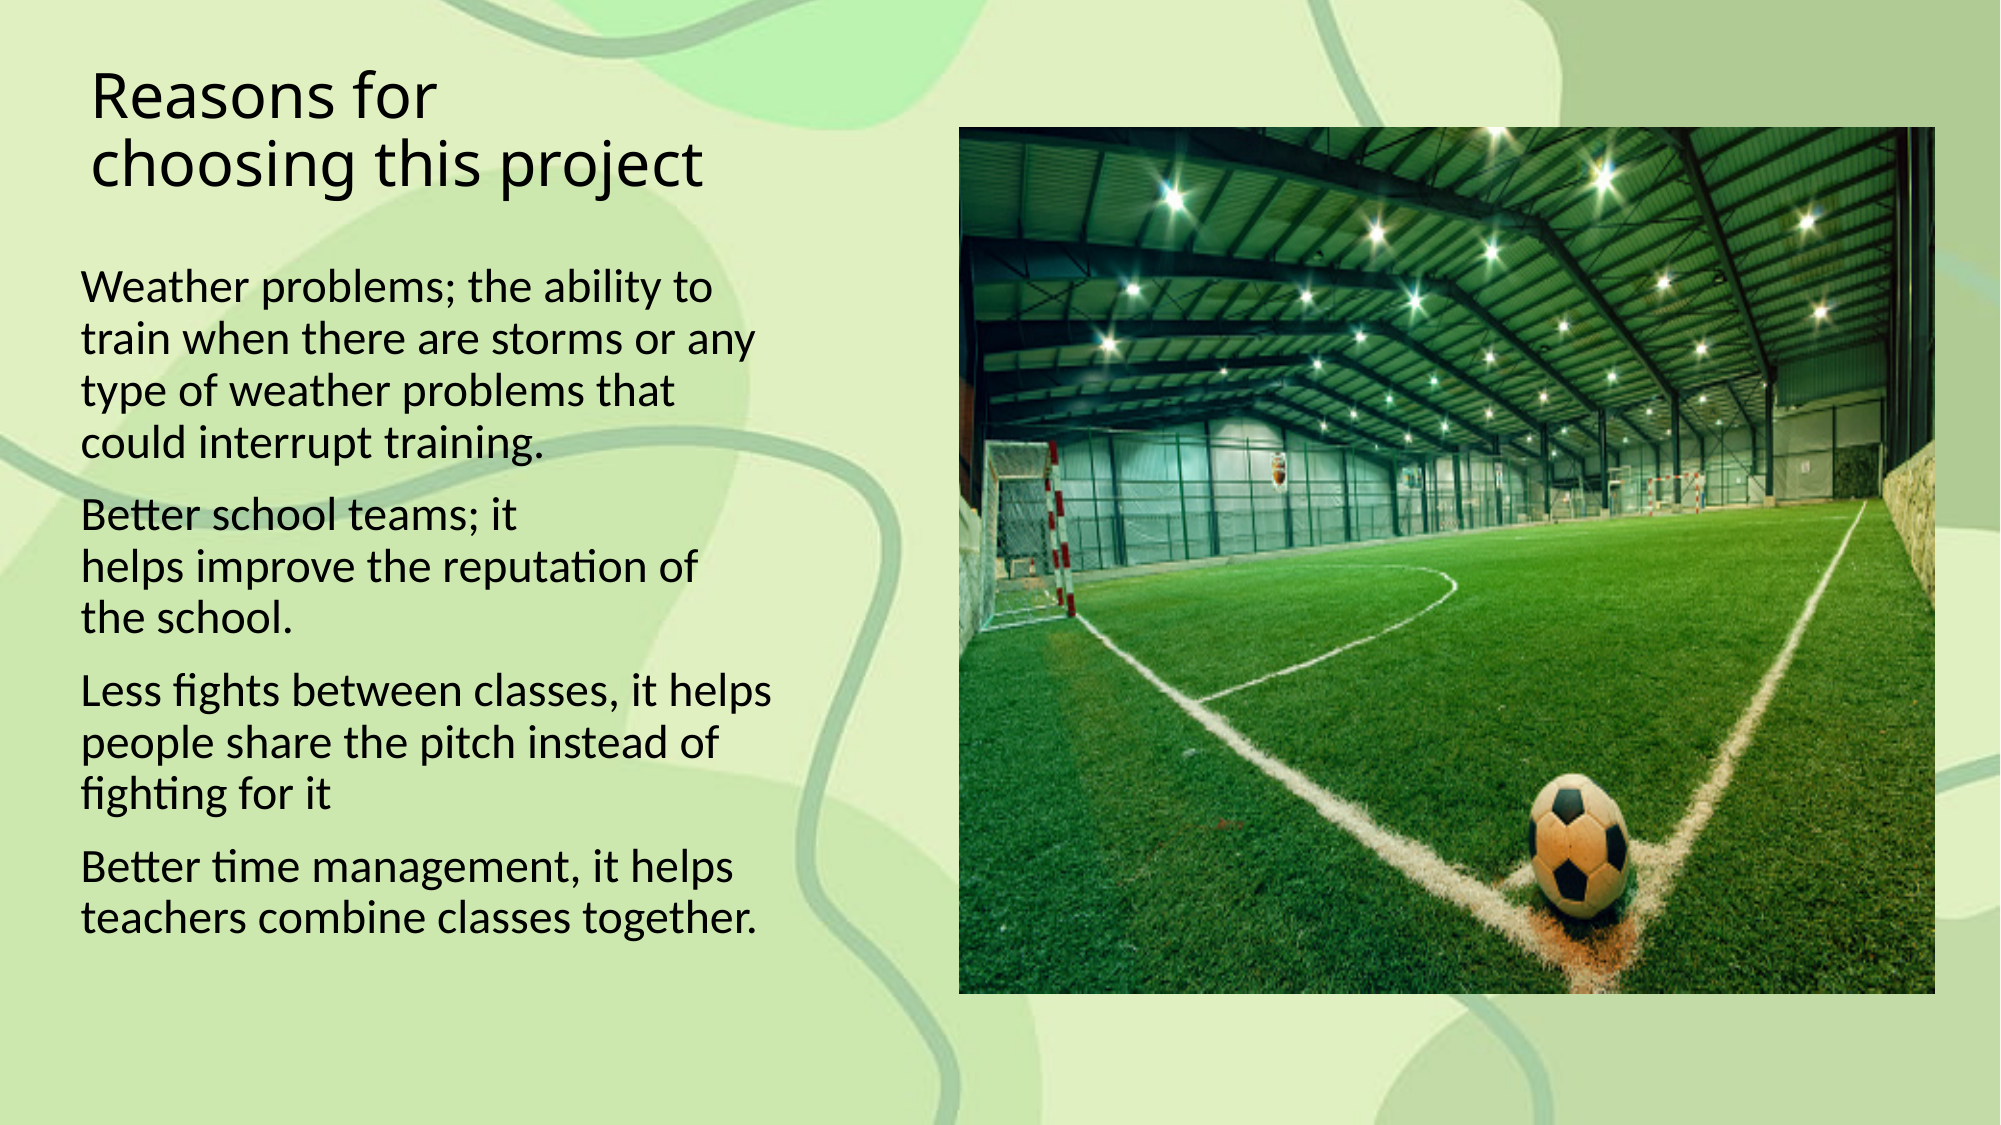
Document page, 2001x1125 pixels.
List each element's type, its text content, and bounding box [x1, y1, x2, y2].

title Reasons for choosing this project [75, 0, 721, 208]
list Weather problems; the ability to train when there are storms or any type of weather problems that could interrupt training. Better school teams; it helps improve the reputation of the school. Less fights between classes, it helps people share the pitch instead of fighting for it Better time management, it helps teachers combine classes together. [65, 254, 790, 994]
picture [0, 0, 2001, 1125]
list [959, 127, 1935, 994]
